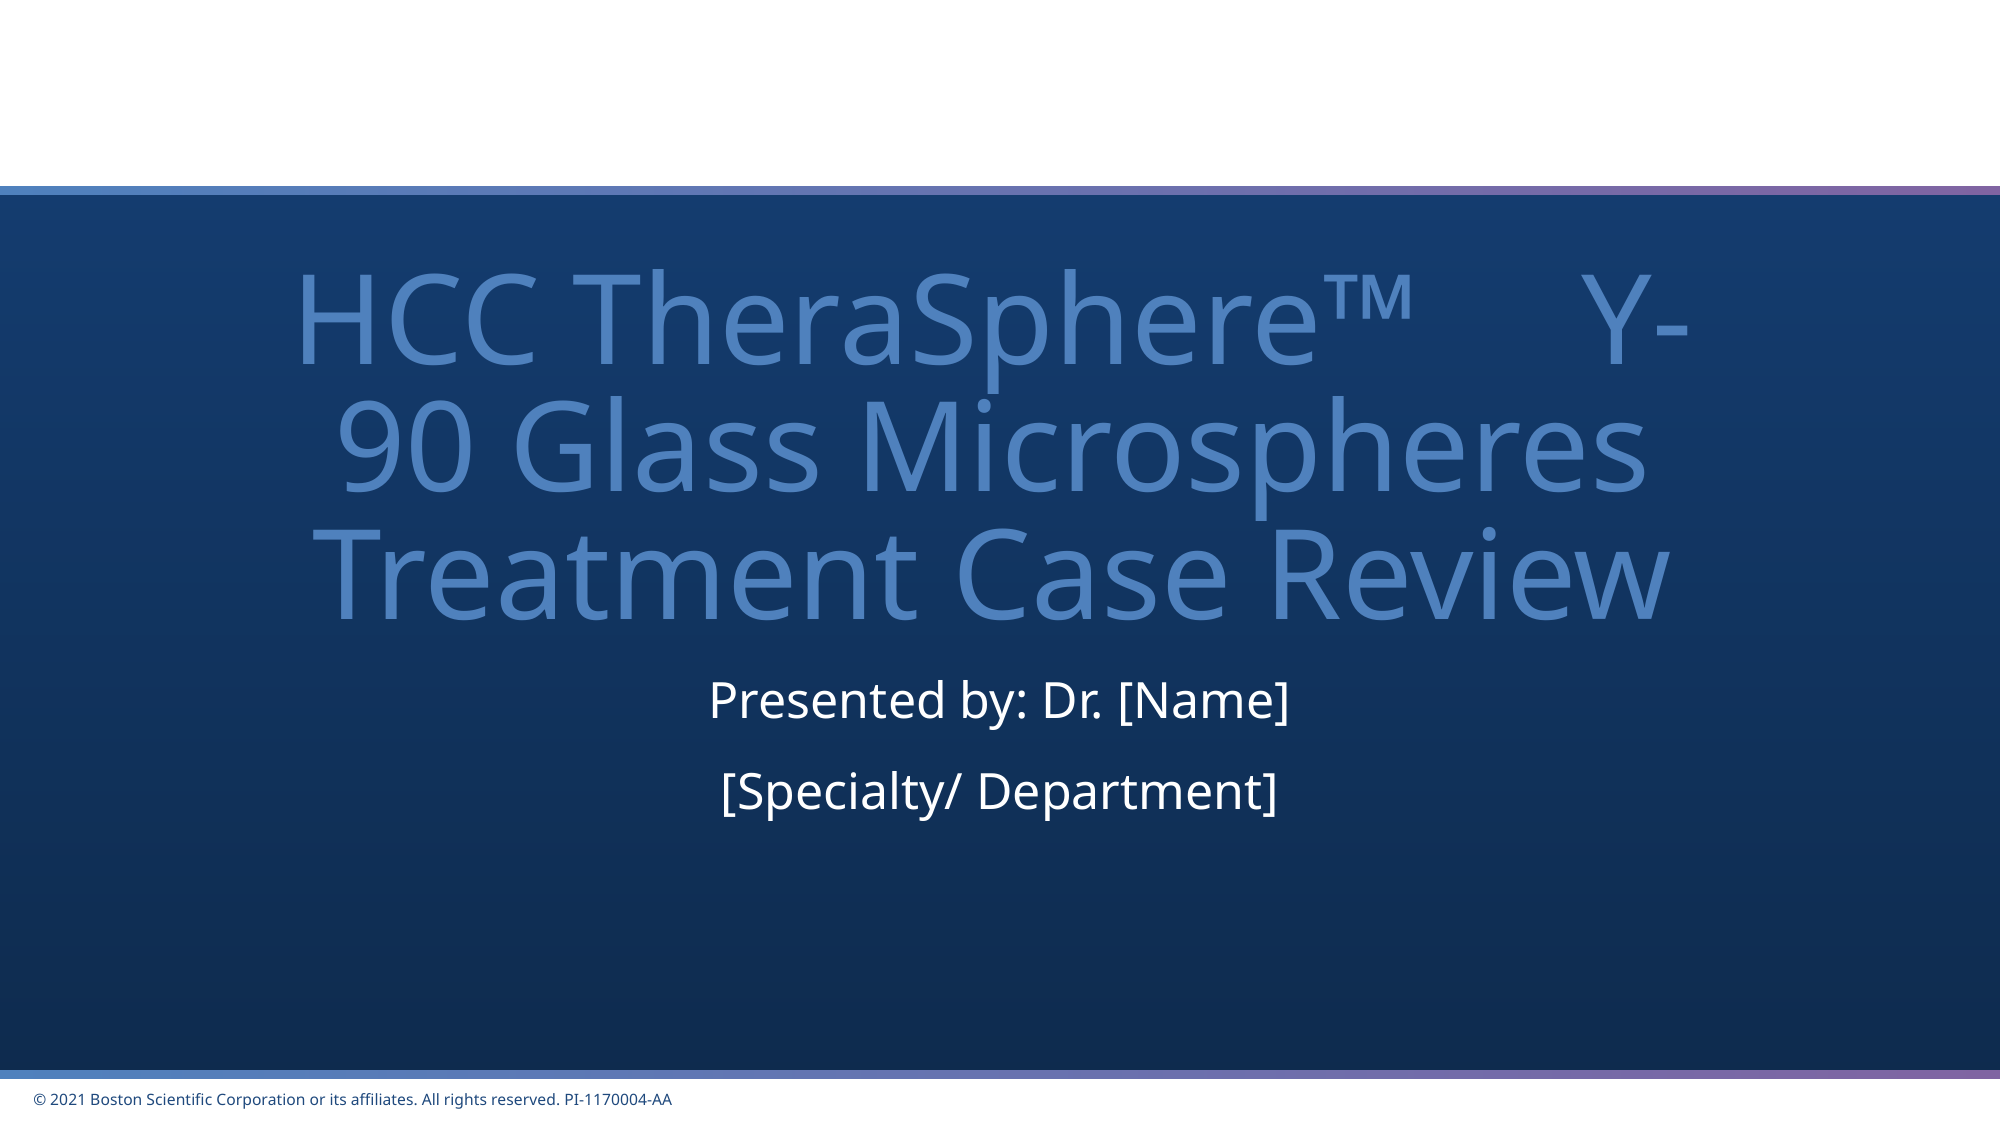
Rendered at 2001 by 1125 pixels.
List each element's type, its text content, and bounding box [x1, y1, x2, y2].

footer © 2021 Boston Scientific Corporation or its affiliates. All rights reserved. PI-1170004-AA [33, 1080, 1518, 1121]
subtitle Presented by: Dr. [Name] [Specialty/ Department] [249, 667, 1750, 939]
title HCC TheraSphere™ Y-90 Glass Microspheres Treatment Case Review [249, 260, 1750, 653]
